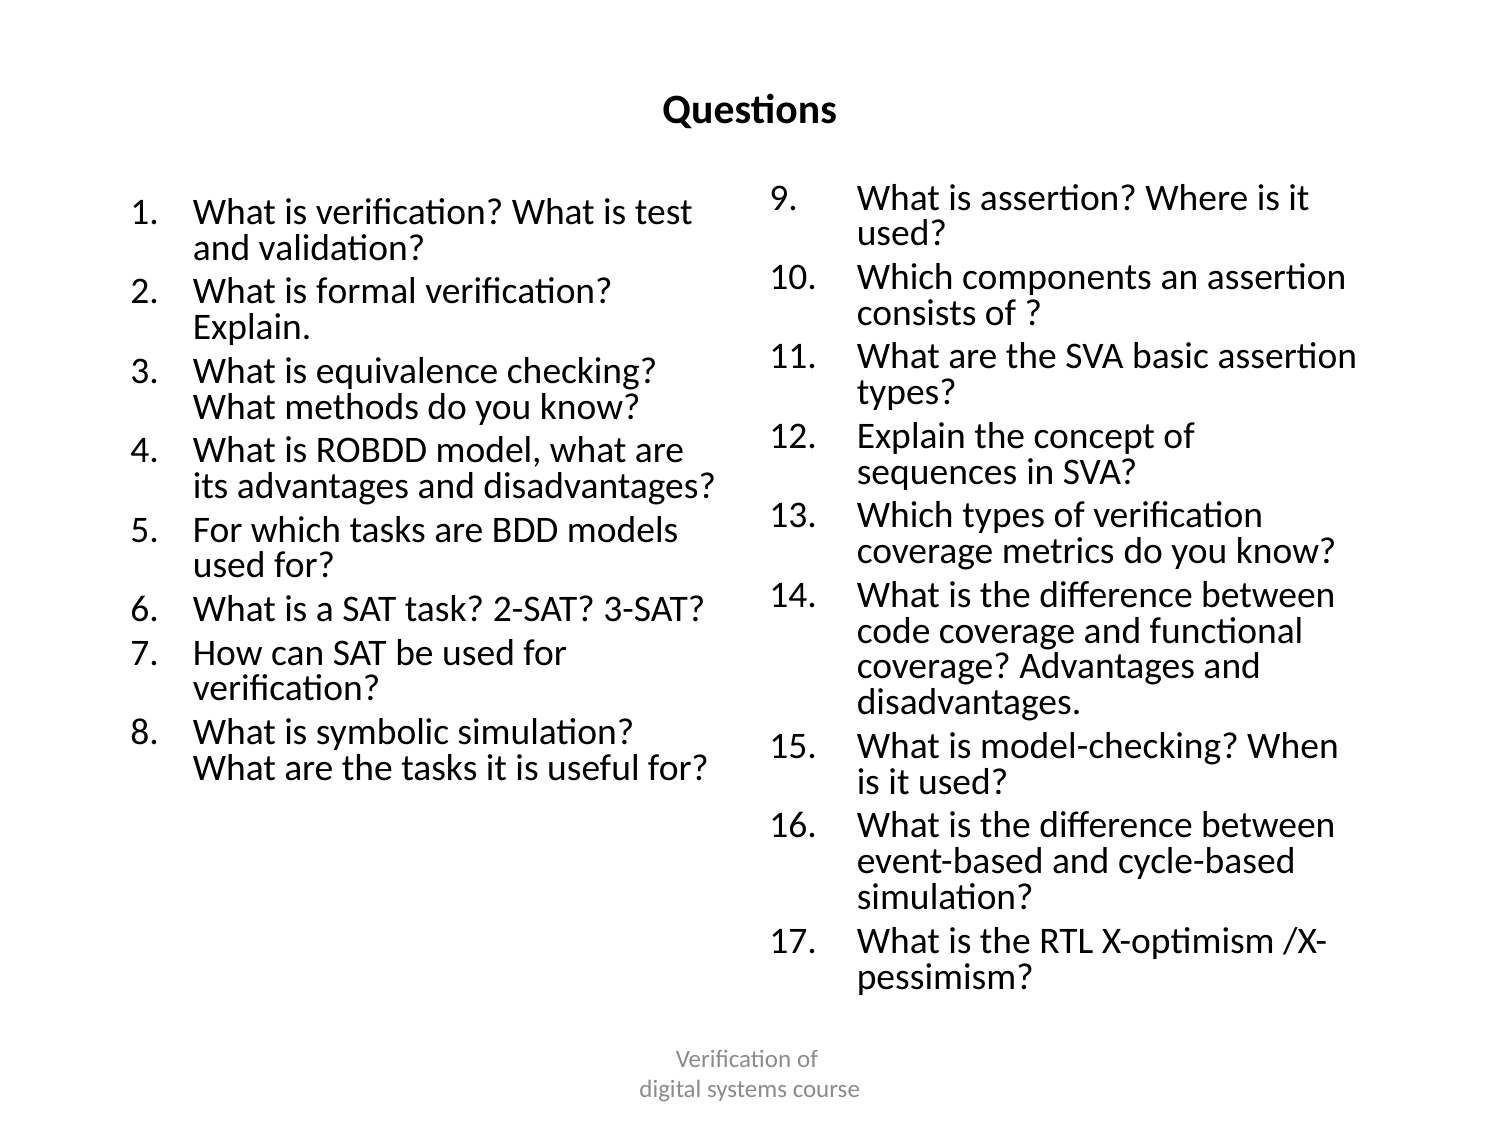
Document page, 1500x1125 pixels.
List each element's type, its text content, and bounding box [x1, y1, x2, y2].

footer Verification of digital systems course [512, 1042, 988, 1103]
list What is verification? What is test and validation? What is formal verification? Explain. What is equivalence checking? What methods do you know? What is ROBDD model, what are its advantages and disadvantages? For which tasks are BDD models used for? What is a SAT task? 2-SAT? 3-SAT? How can SAT be used for verification? What is symbolic simulation? What are the tasks it is useful for? [115, 188, 741, 1037]
list What is assertion? Where is it used? Which components an assertion consists of ? What are the SVA basic assertion types? Explain the concept of sequences in SVA? Which types of verification coverage metrics do you know? What is the difference between code coverage and functional coverage? Advantages and disadvantages. What is model-checking? When is it used? What is the difference between event-based and cycle-based simulation? What is the RTL X-optimism /X-pessimism? [754, 173, 1380, 1036]
text_box Questions [276, 74, 1224, 139]
